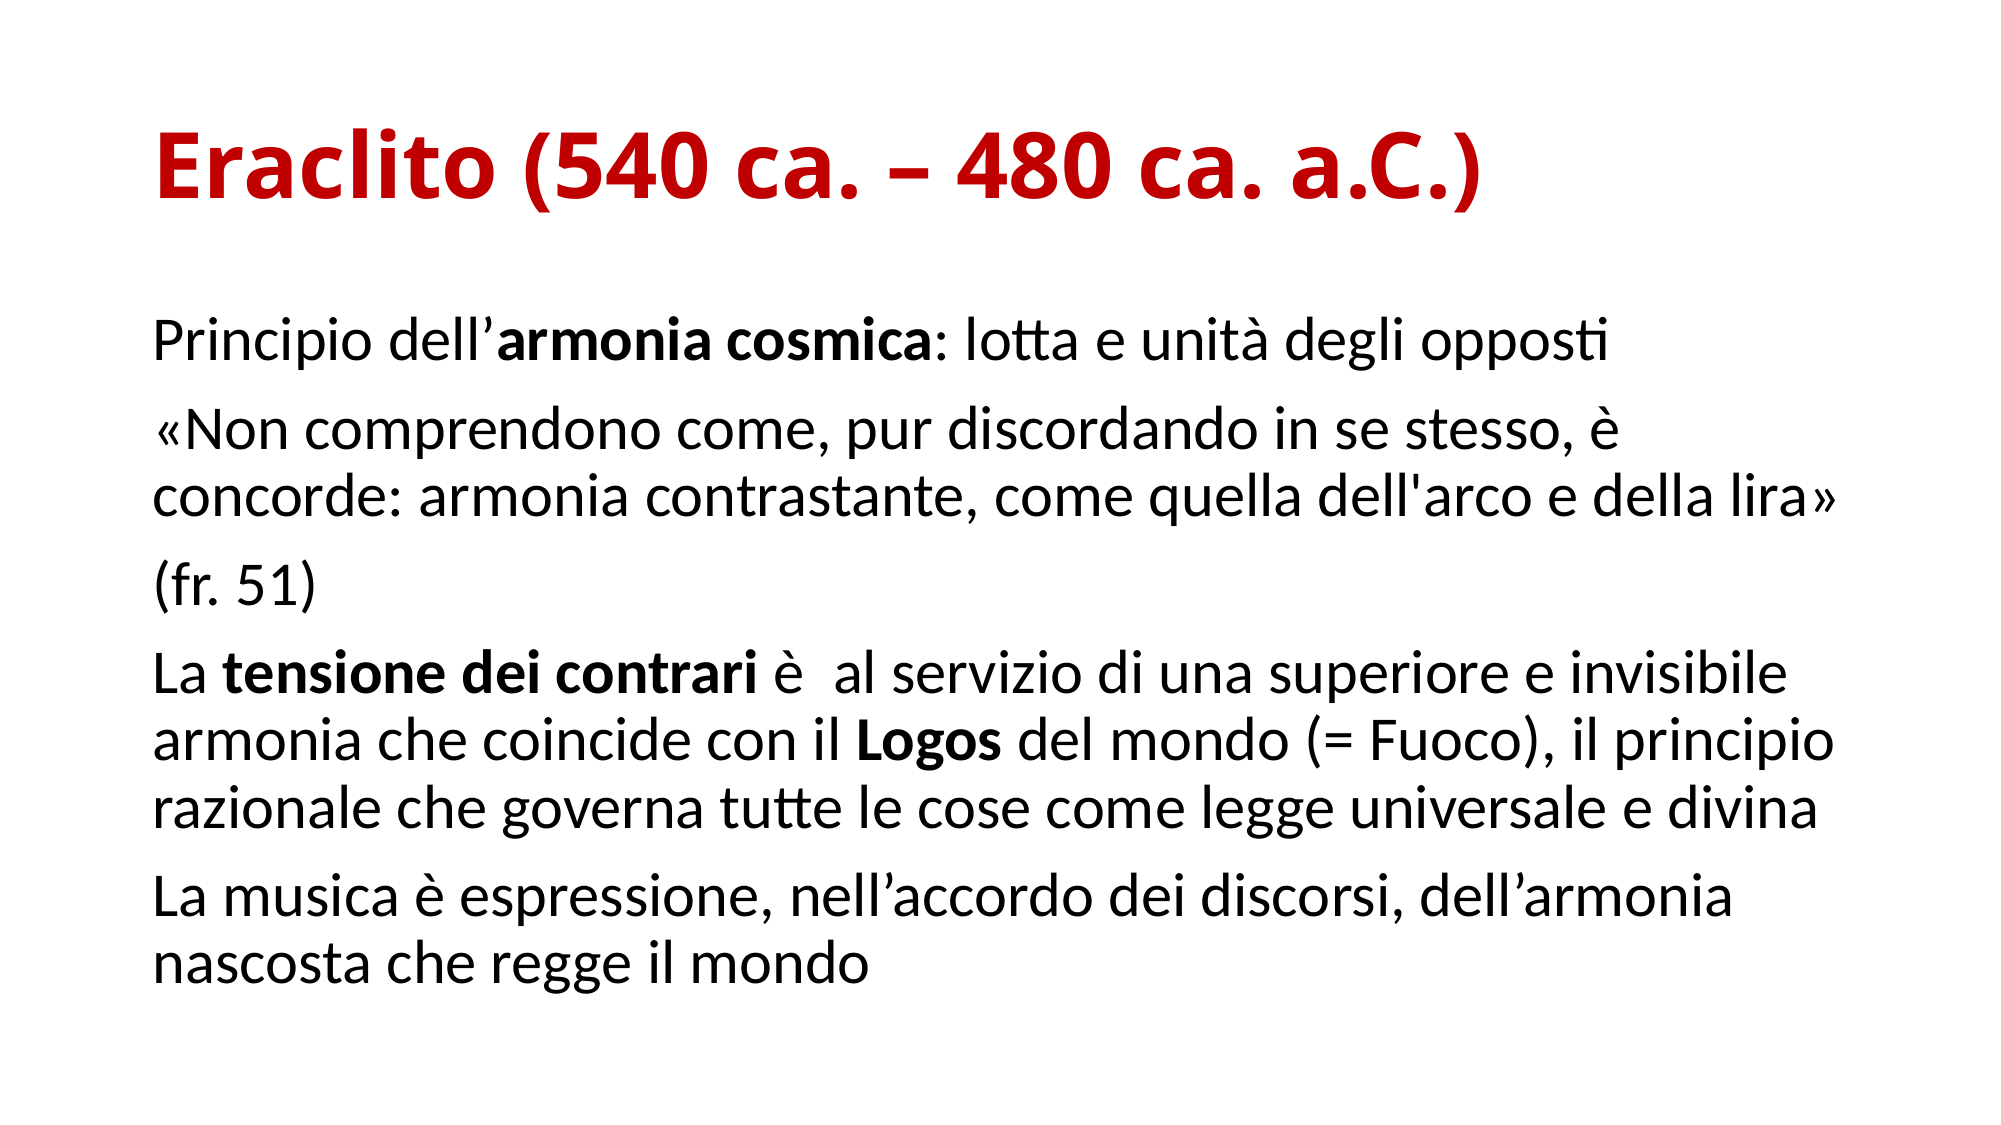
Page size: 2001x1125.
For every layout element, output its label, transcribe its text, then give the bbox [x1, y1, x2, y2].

list Principio dell’armonia cosmica: lotta e unità degli opposti «Non comprendono come, pur discordando in se stesso, è concorde: armonia contrastante, come quella dell'arco e della lira» (fr. 51) La tensione dei contrari è al servizio di una superiore e invisibile armonia che coincide con il Logos del mondo (= Fuoco), il principio razionale che governa tutte le cose come legge universale e divina La musica è espressione, nell’accordo dei discorsi, dell’armonia nascosta che regge il mondo [137, 299, 1863, 1065]
title Eraclito (540 ca. – 480 ca. a.C.) [137, 59, 1863, 278]
